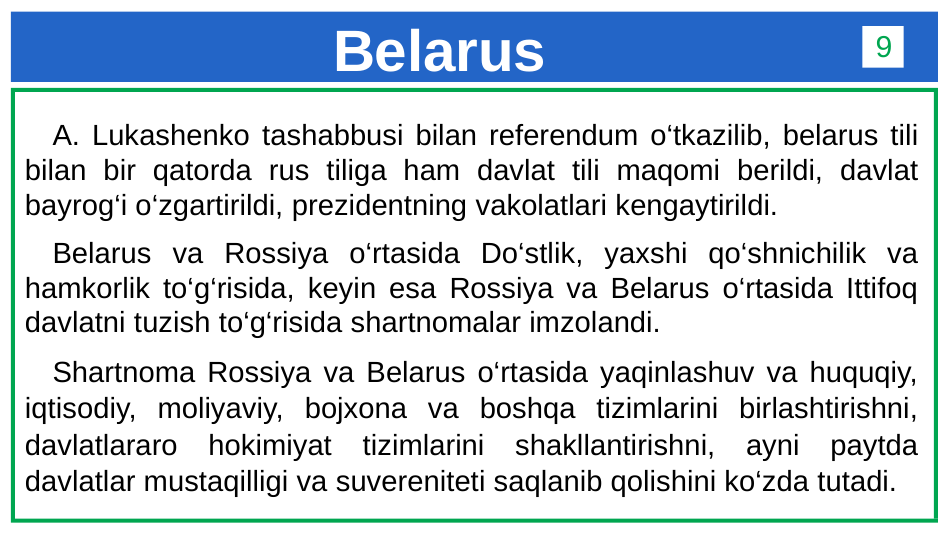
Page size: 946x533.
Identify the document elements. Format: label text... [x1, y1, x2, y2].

text_box [862, 26, 904, 68]
title Belarus [285, 10, 592, 102]
text_box 9 [873, 24, 895, 64]
text_box A. Lukashenko tashabbusi bilan referendum o‘tkazilib, belarus tili bilan bir qatorda rus tiliga ham davlat tili maqomi berildi, davlat bayrog‘i o‘zgartirildi, prezidentning vakolatlari kengaytirildi. Belarus va Rossiya o‘rtasida Do‘stlik, yaxshi qo‘shnichilik va hamkorlik to‘g‘risida, keyin esa Rossiya va Belarus o‘rtasida Ittifoq davlatni tuzish to‘g‘risida shartnomalar imzolandi. Shartnoma Rossiya va Belarus o‘rtasida yaqinlashuv va huquqiy, iqtisodiy, moliyaviy, bojxona va boshqa tizimlarini birlashtirishni, davlatlararo hokimiyat tizimlarini shakllantirishni, ayni paytda davlatlar mustaqilligi va suvereniteti saqlanib qolishini ko‘zda tutadi. [22, 116, 921, 533]
